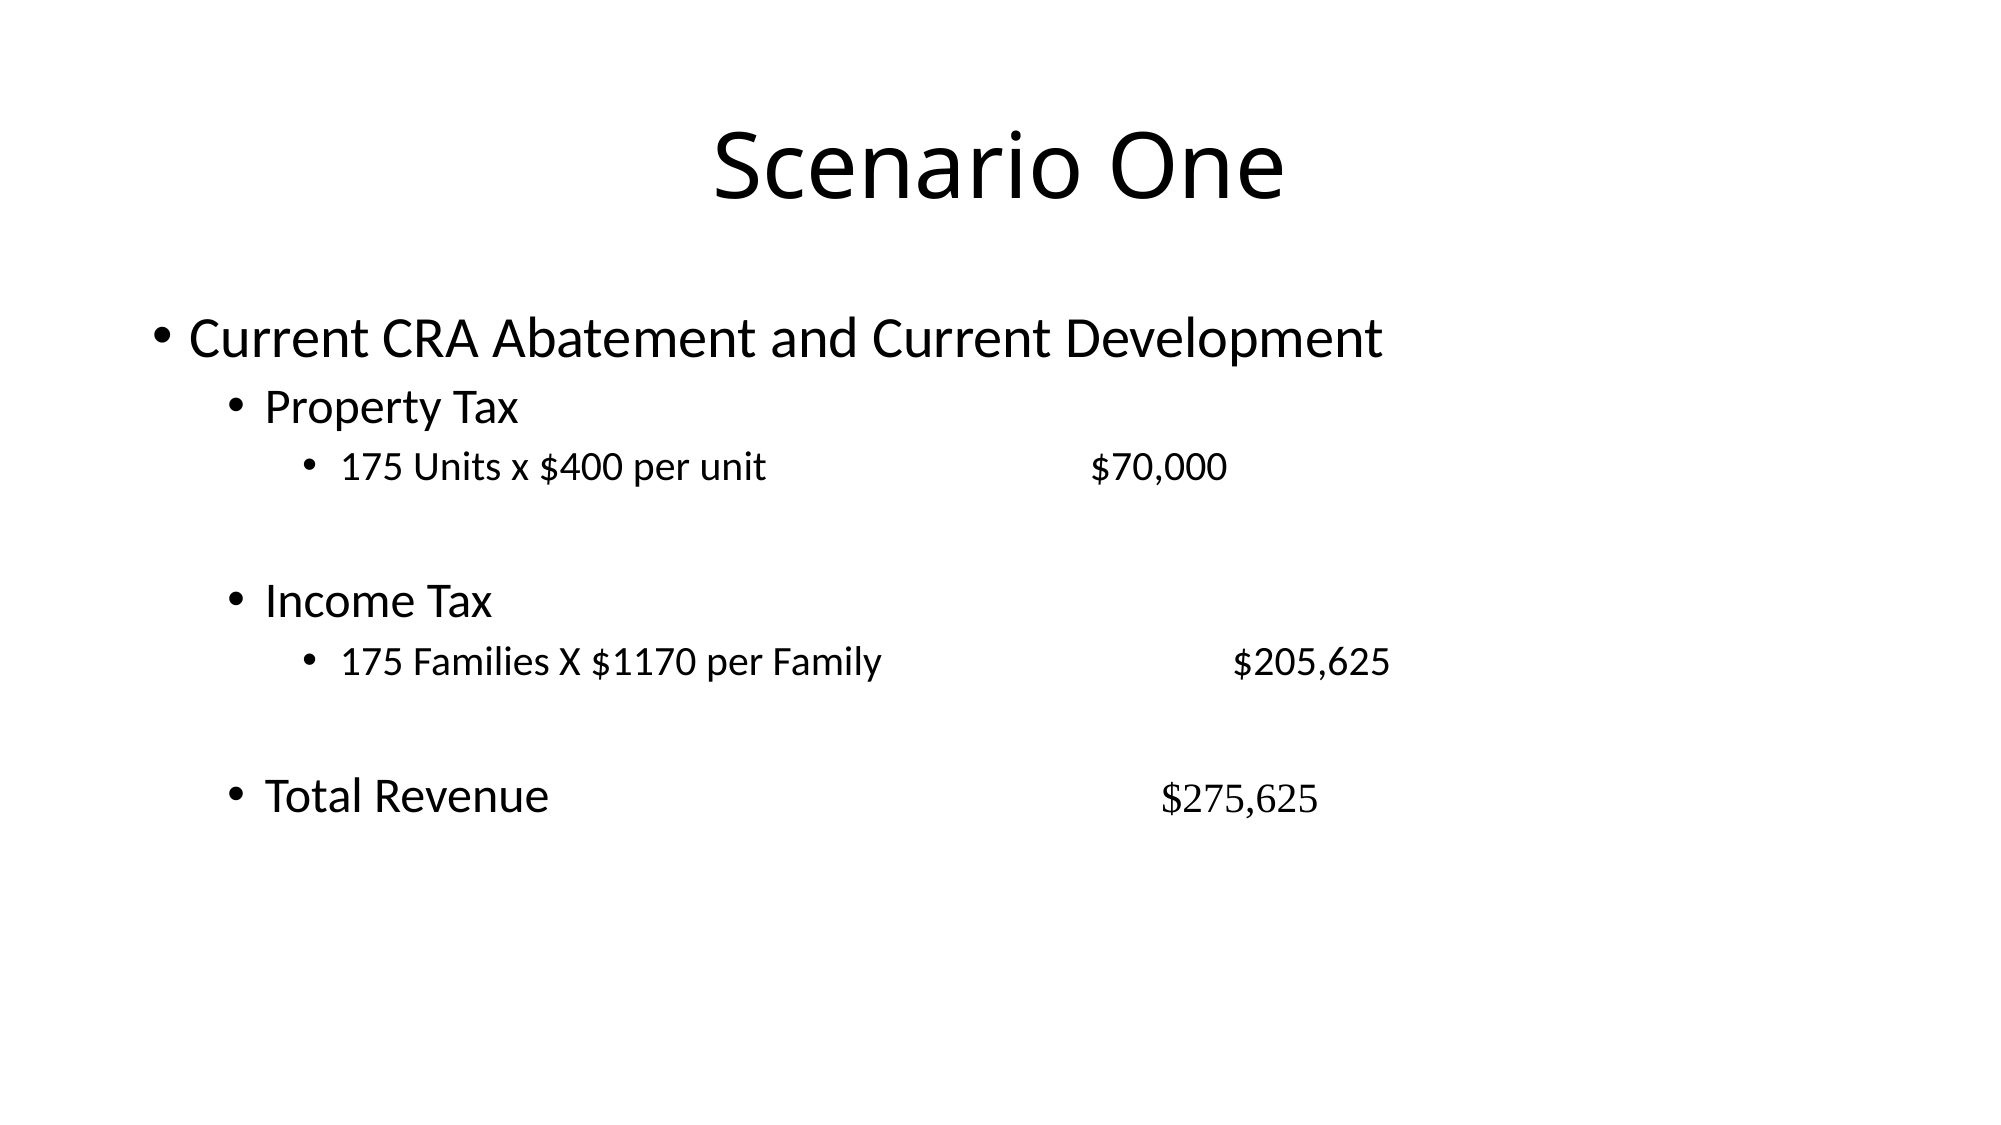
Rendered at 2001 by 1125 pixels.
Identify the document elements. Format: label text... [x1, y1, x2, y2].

list Current CRA Abatement and Current Development Property Tax 175 Units x $400 per unit $70,000 Income Tax 175 Families X $1170 per Family $205,625 Total Revenue $275,625 [137, 299, 1863, 1014]
title Scenario One [137, 59, 1863, 278]
